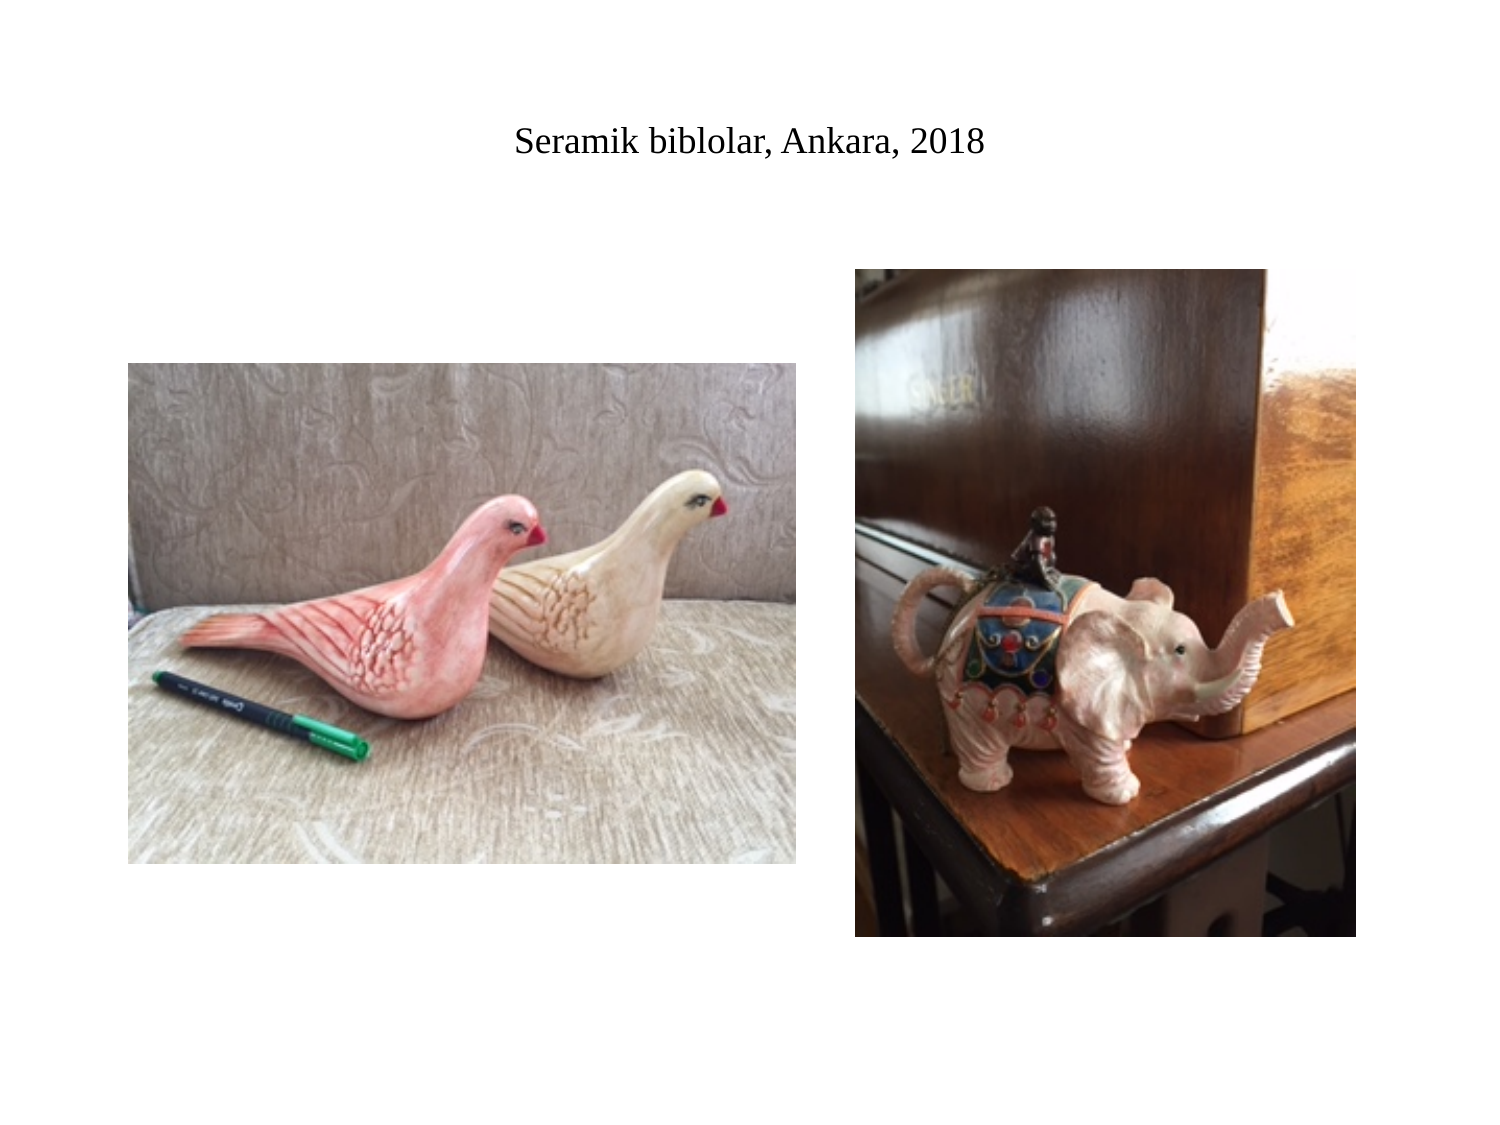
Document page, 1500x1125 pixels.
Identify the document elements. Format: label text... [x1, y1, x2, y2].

title Seramik biblolar, Ankara, 2018 [75, 45, 1425, 233]
picture [855, 269, 1356, 937]
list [128, 363, 796, 864]
